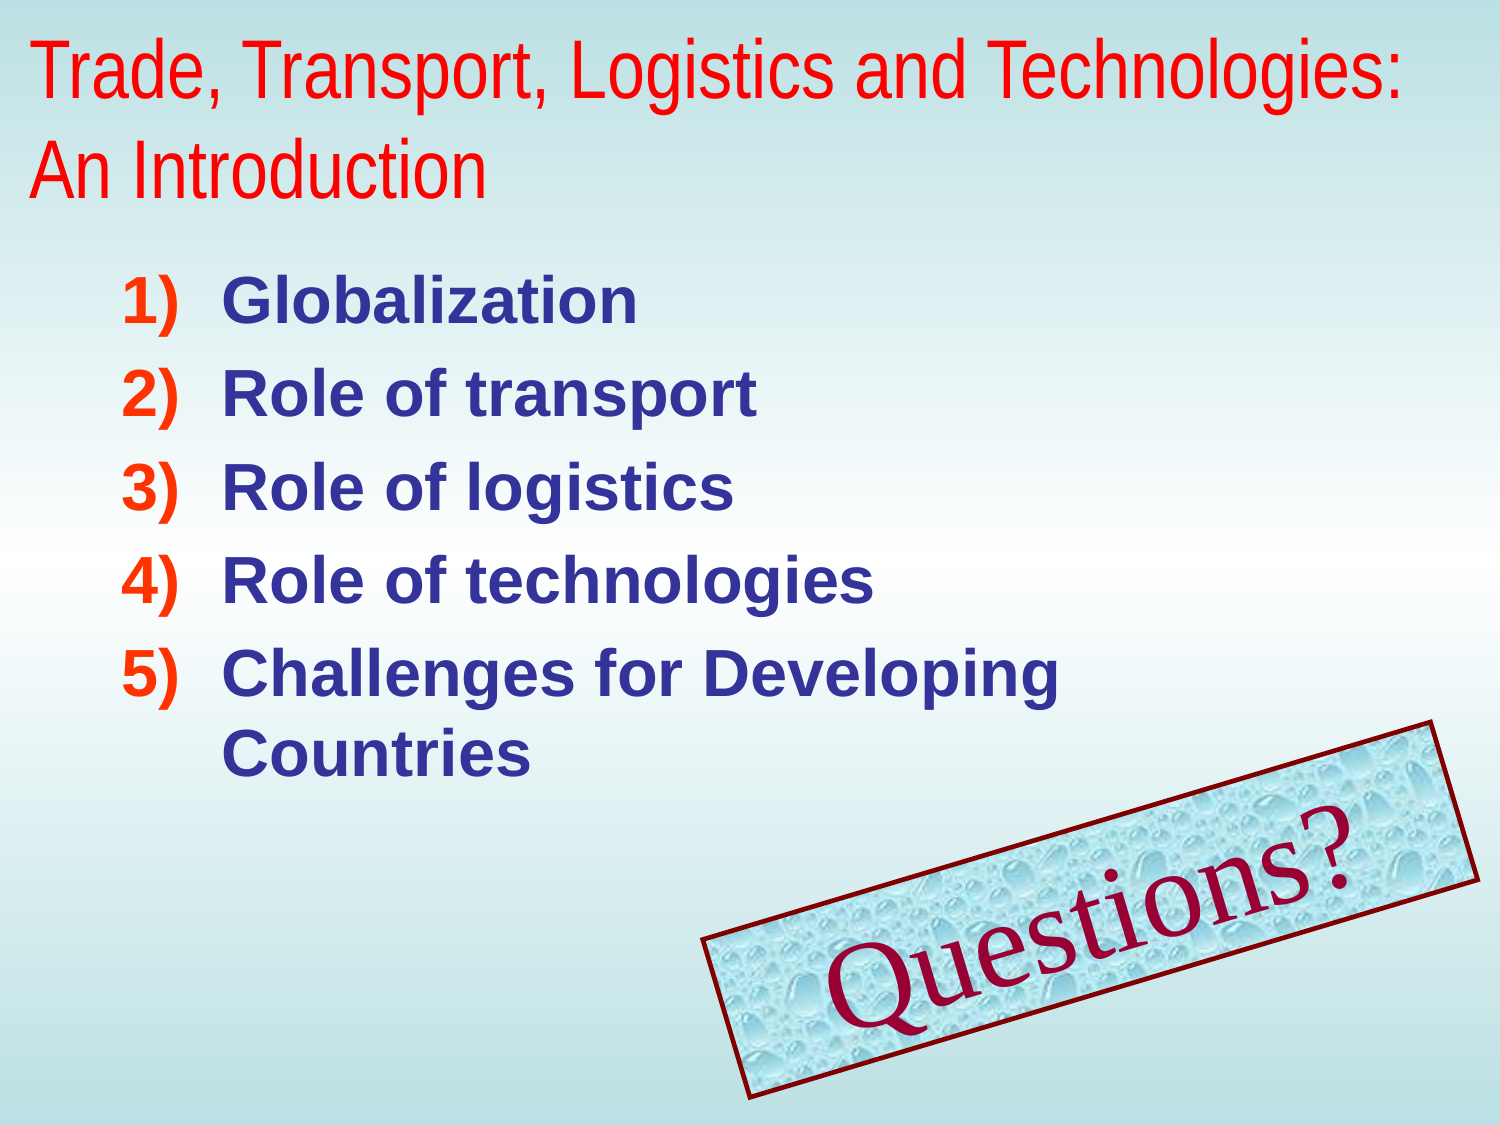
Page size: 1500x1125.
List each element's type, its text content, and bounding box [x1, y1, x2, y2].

title Trade, Transport, Logistics and Technologies: An Introduction [29, 45, 1471, 185]
list Globalization Role of transport Role of logistics Role of technologies Challenges for Developing Countries [106, 249, 1382, 1002]
text_box Questions? [702, 722, 1478, 1098]
